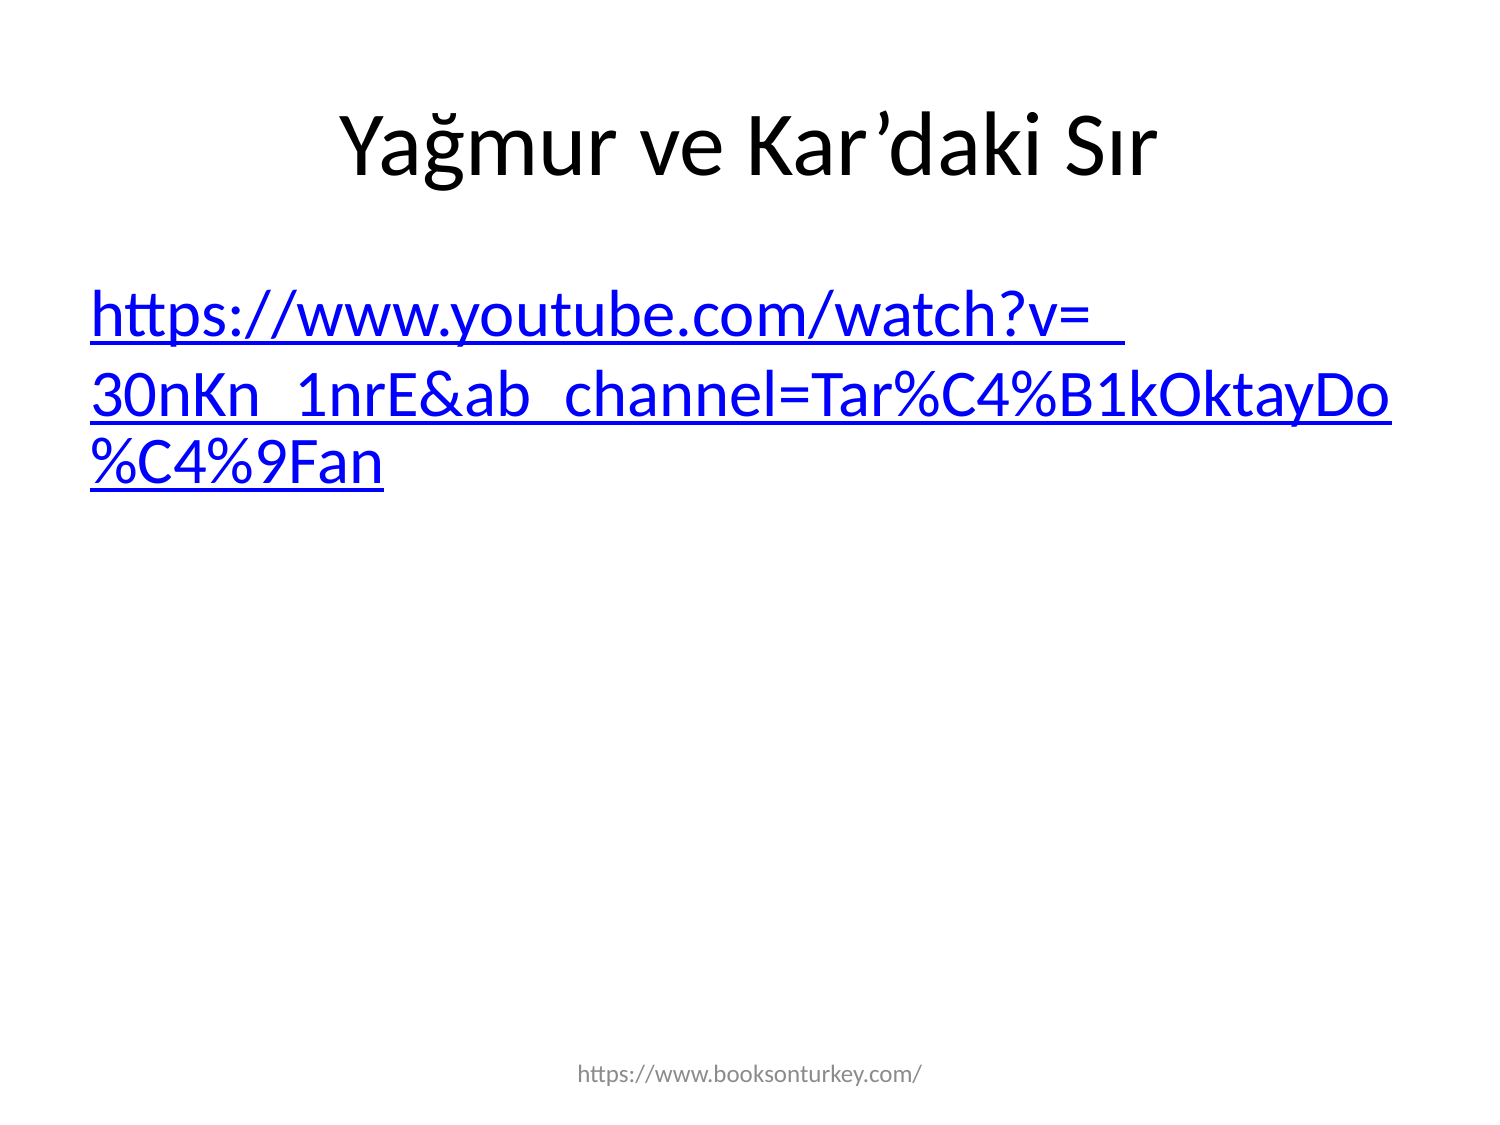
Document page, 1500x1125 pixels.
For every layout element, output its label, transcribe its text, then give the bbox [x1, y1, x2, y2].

title Yağmur ve Kar’daki Sır [75, 45, 1425, 233]
list https://www.youtube.com/watch?v=_30nKn_1nrE&ab_channel=Tar%C4%B1kOktayDo%C4%9Fan [75, 262, 1425, 1005]
footer https://www.booksonturkey.com/ [512, 1042, 988, 1103]
